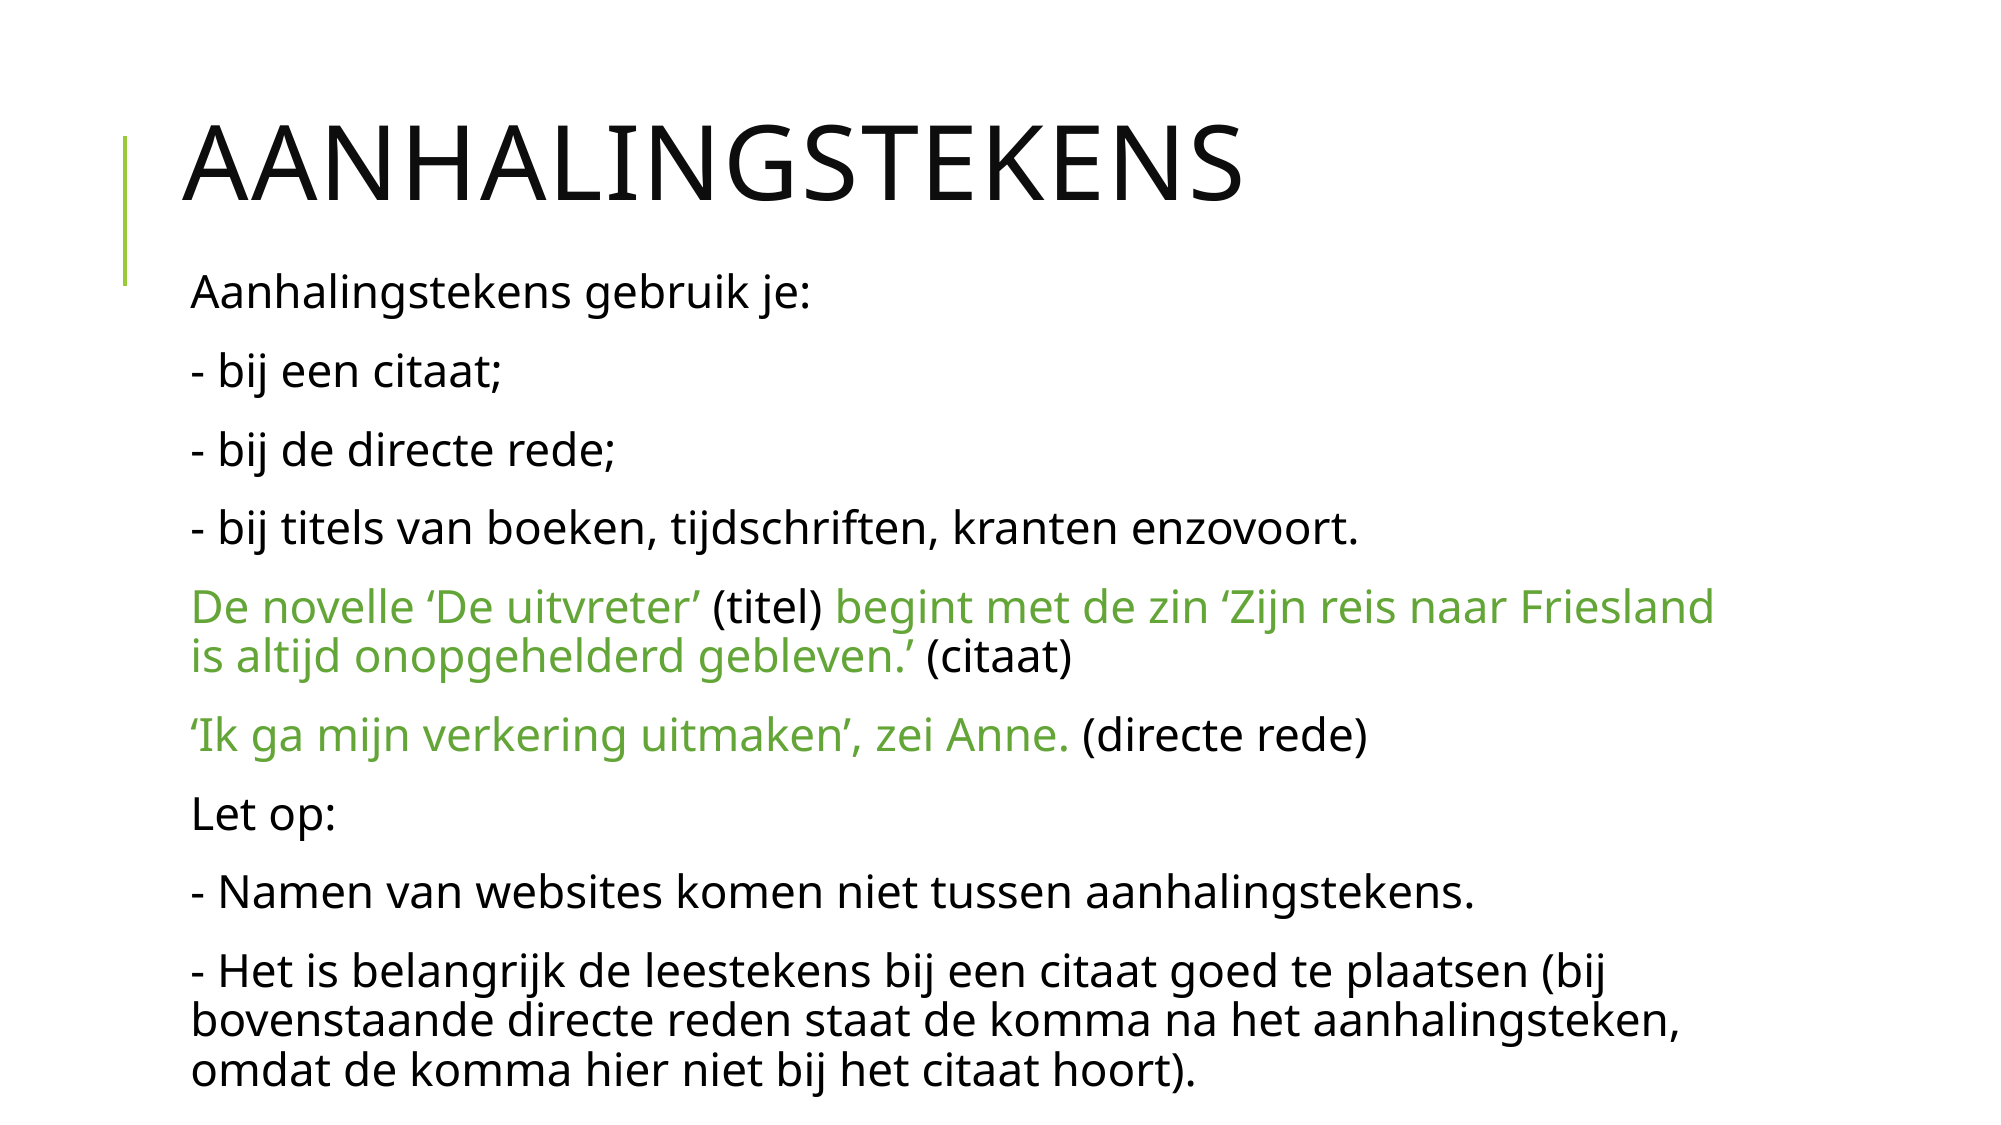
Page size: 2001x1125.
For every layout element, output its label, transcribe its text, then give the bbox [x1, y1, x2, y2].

list Aanhalingstekens gebruik je: - bij een citaat; - bij de directe rede; - bij titels van boeken, tijdschriften, kranten enzovoort. De novelle ‘De uitvreter’ (titel) begint met de zin ‘Zijn reis naar Friesland is altijd onopgehelderd gebleven.’ (citaat) ‘Ik ga mijn verkering uitmaken’, zei Anne. (directe rede) Let op: - Namen van websites komen niet tussen aanhalingstekens. - Het is belangrijk de leestekens bij een citaat goed te plaatsen (bij bovenstaande directe reden staat de komma na het aanhalingsteken, omdat de komma hier niet bij het citaat hoort). [168, 261, 1763, 1110]
title aanhalingstekens [168, 47, 1763, 261]
